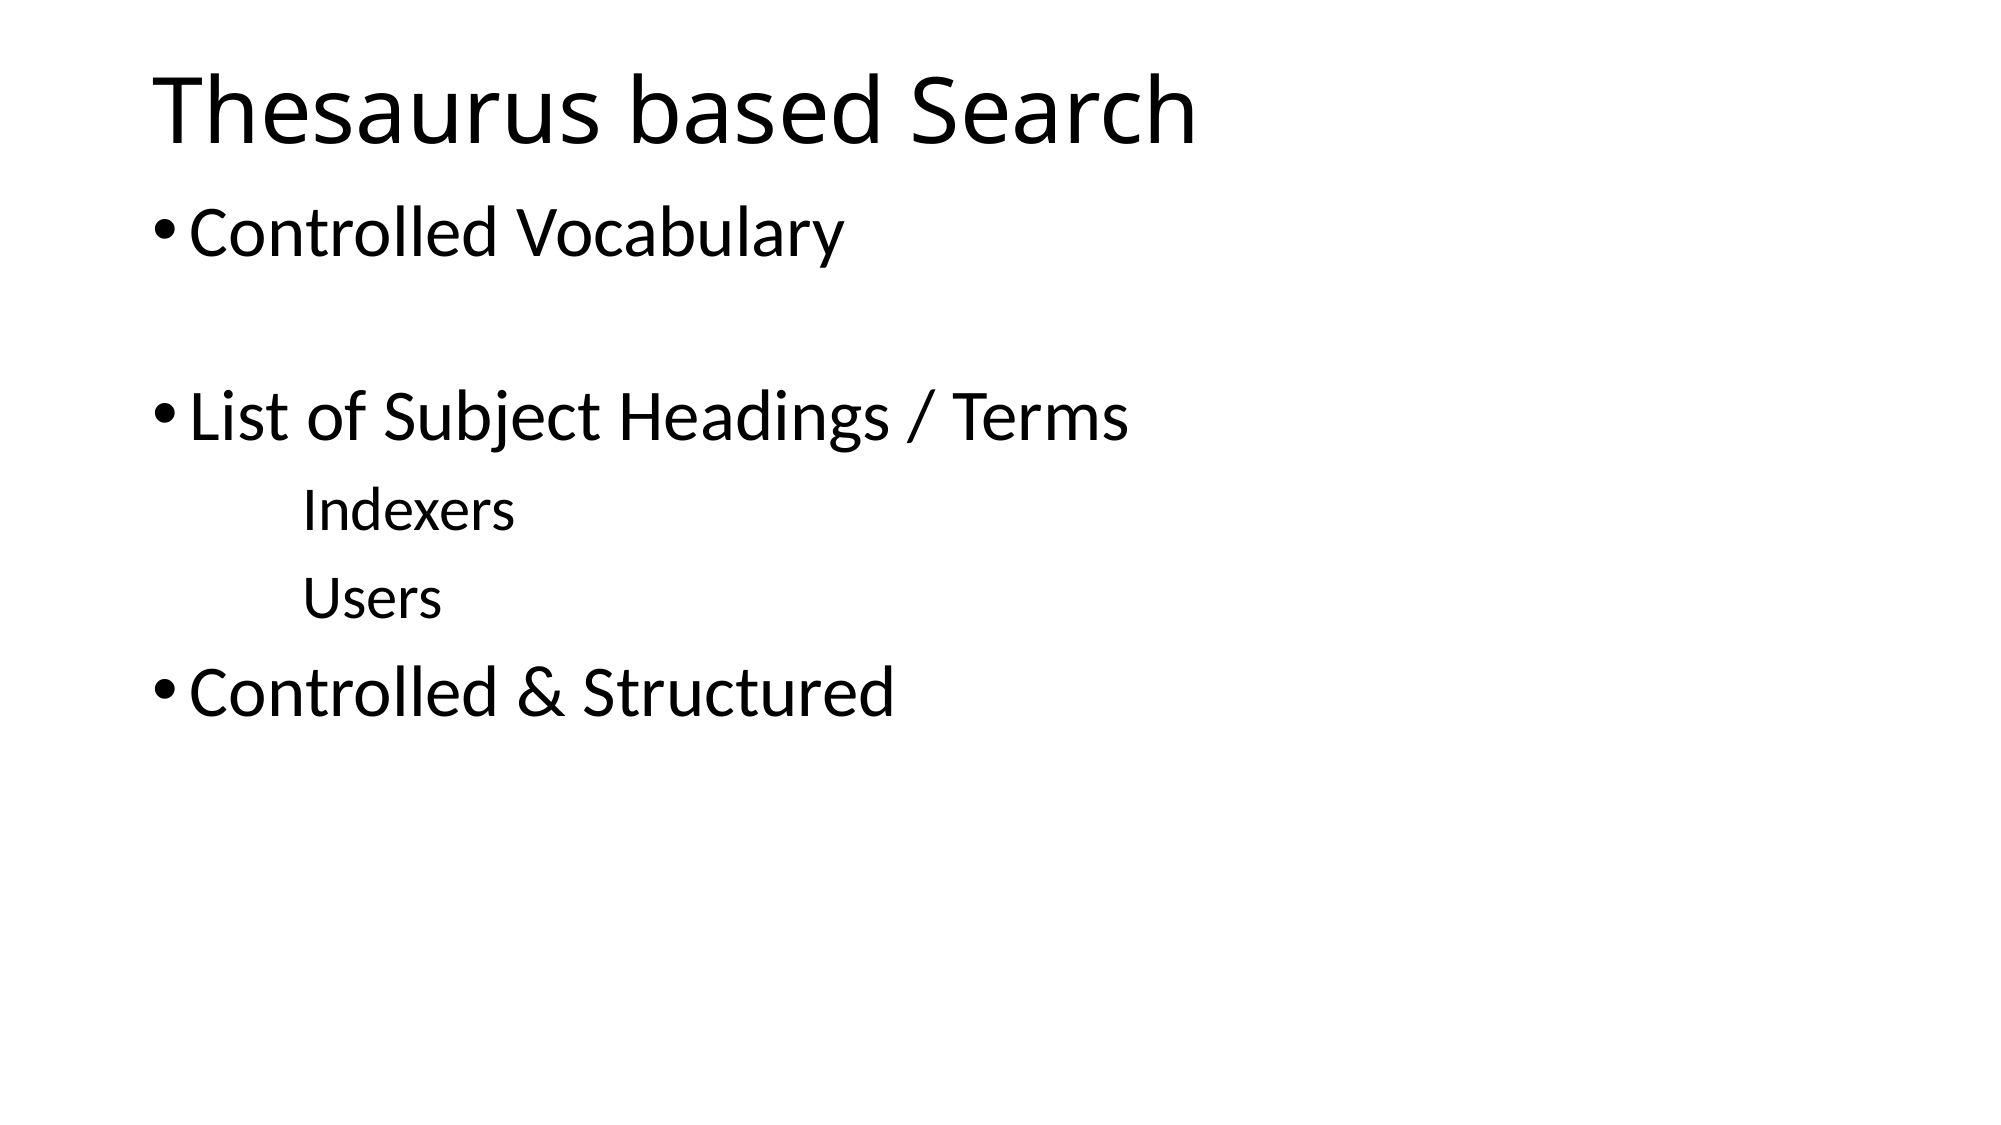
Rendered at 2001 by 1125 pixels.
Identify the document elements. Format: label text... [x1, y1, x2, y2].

title Thesaurus based Search [137, 59, 1863, 186]
list Controlled Vocabulary List of Subject Headings / Terms Indexers Users Controlled & Structured [137, 186, 1863, 1014]
